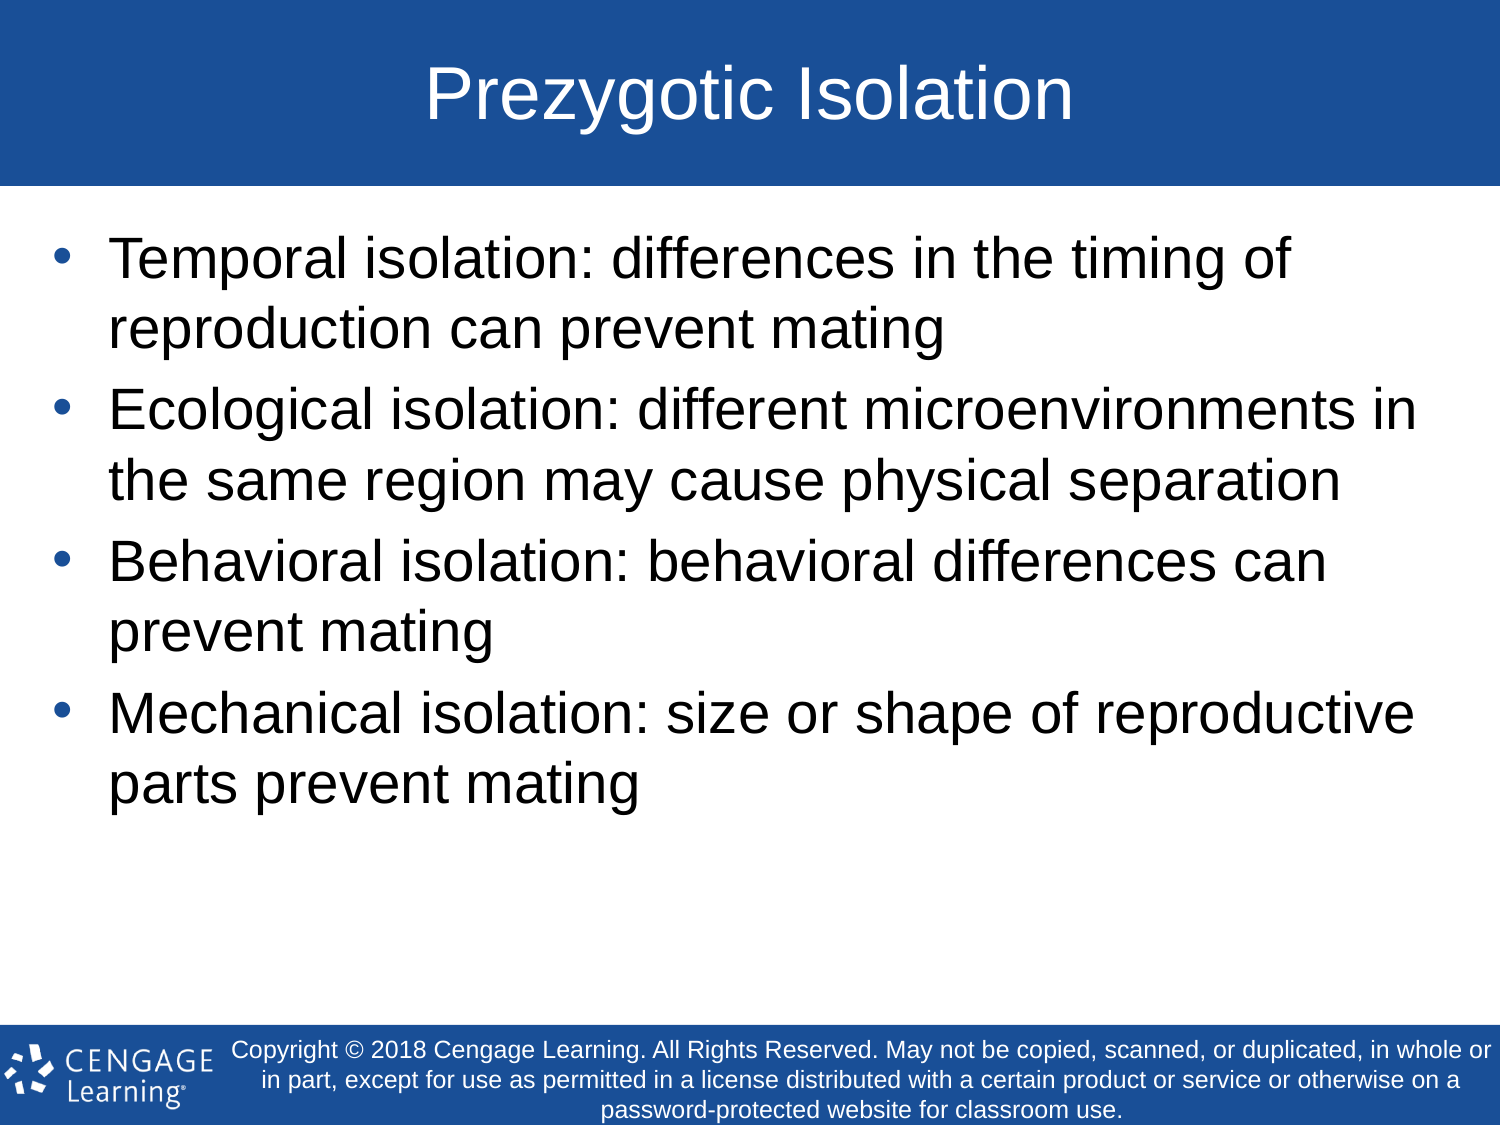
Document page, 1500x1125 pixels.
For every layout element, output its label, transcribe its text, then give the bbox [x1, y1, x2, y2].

picture [0, 1040, 216, 1113]
title Prezygotic Isolation [7, 4, 1493, 175]
list Temporal isolation: differences in the timing of reproduction can prevent mating Ecological isolation: different microenvironments in the same region may cause physical separation Behavioral isolation: behavioral differences can prevent mating Mechanical isolation: size or shape of reproductive parts prevent mating [37, 212, 1475, 1005]
